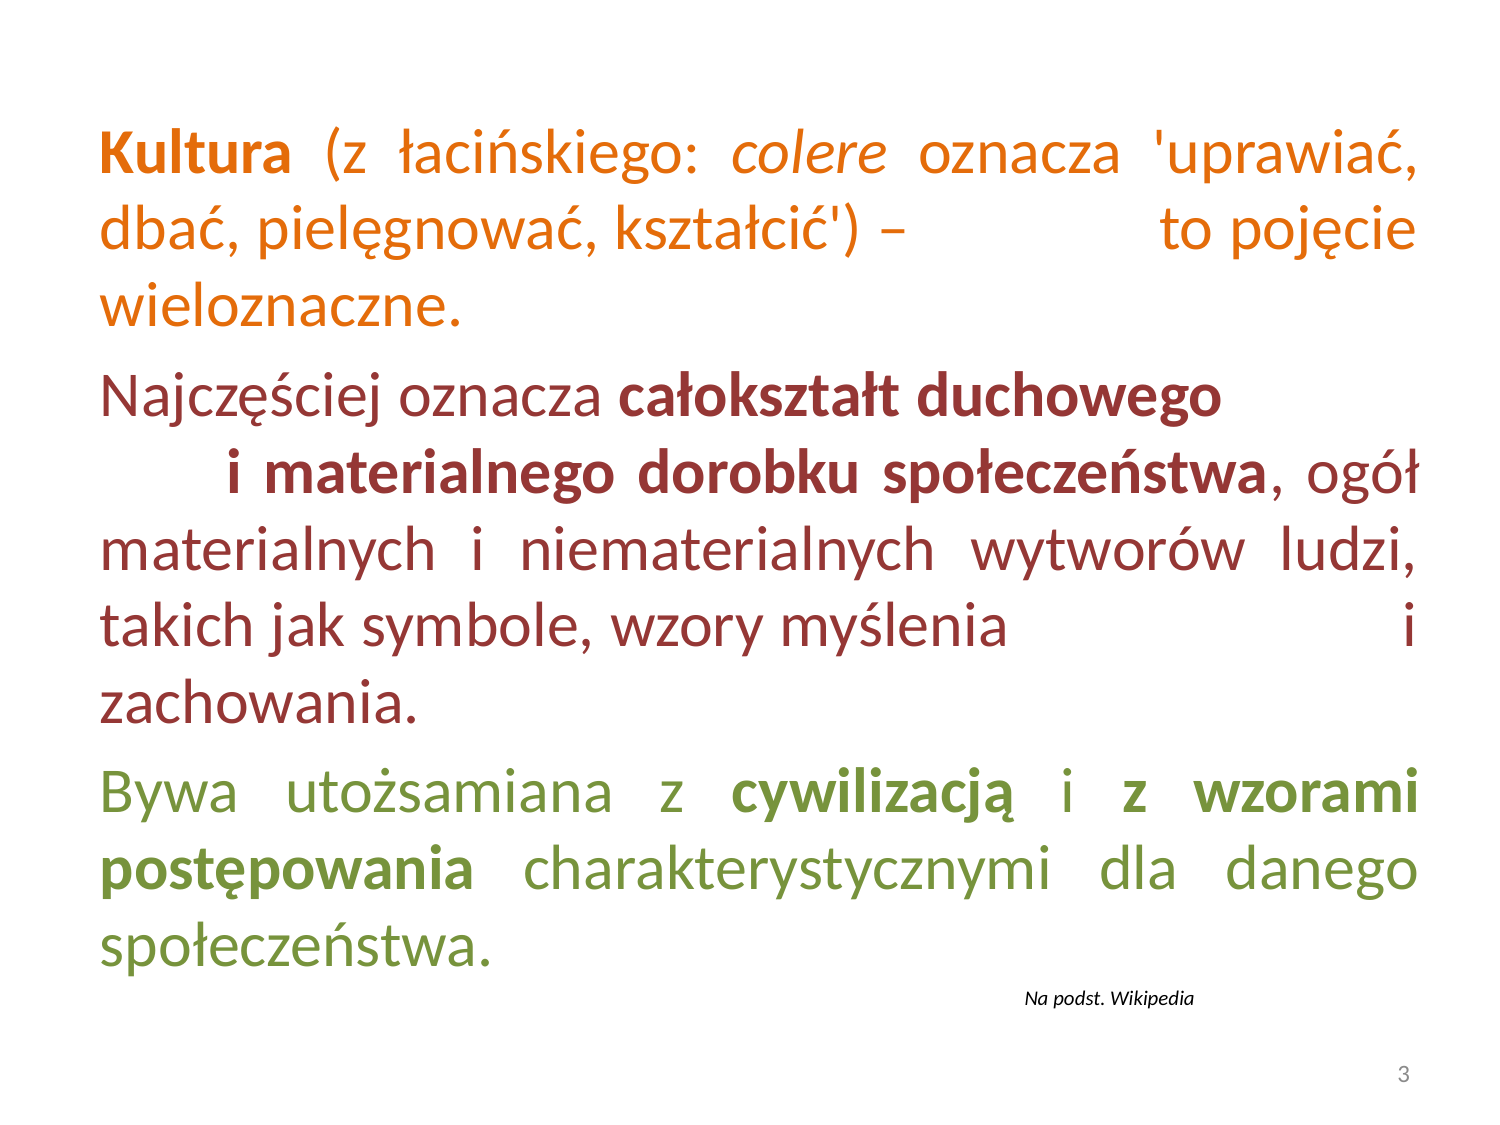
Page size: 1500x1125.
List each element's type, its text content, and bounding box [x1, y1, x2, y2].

list Kultura (z łacińskiego: colere oznacza 'uprawiać, dbać, pielęgnować, kształcić') – to pojęcie wieloznaczne. Najczęściej oznacza całokształt duchowego i materialnego dorobku społeczeństwa, ogół materialnych i niematerialnych wytworów ludzi, takich jak symbole, wzory myślenia i zachowania. Bywa utożsamiana z cywilizacją i z wzorami postępowania charakterystycznymi dla danego społeczeństwa. [85, 101, 1436, 994]
text_box Na podst. Wikipedia [1009, 977, 1436, 1018]
slide_number 3 [1074, 1042, 1425, 1103]
